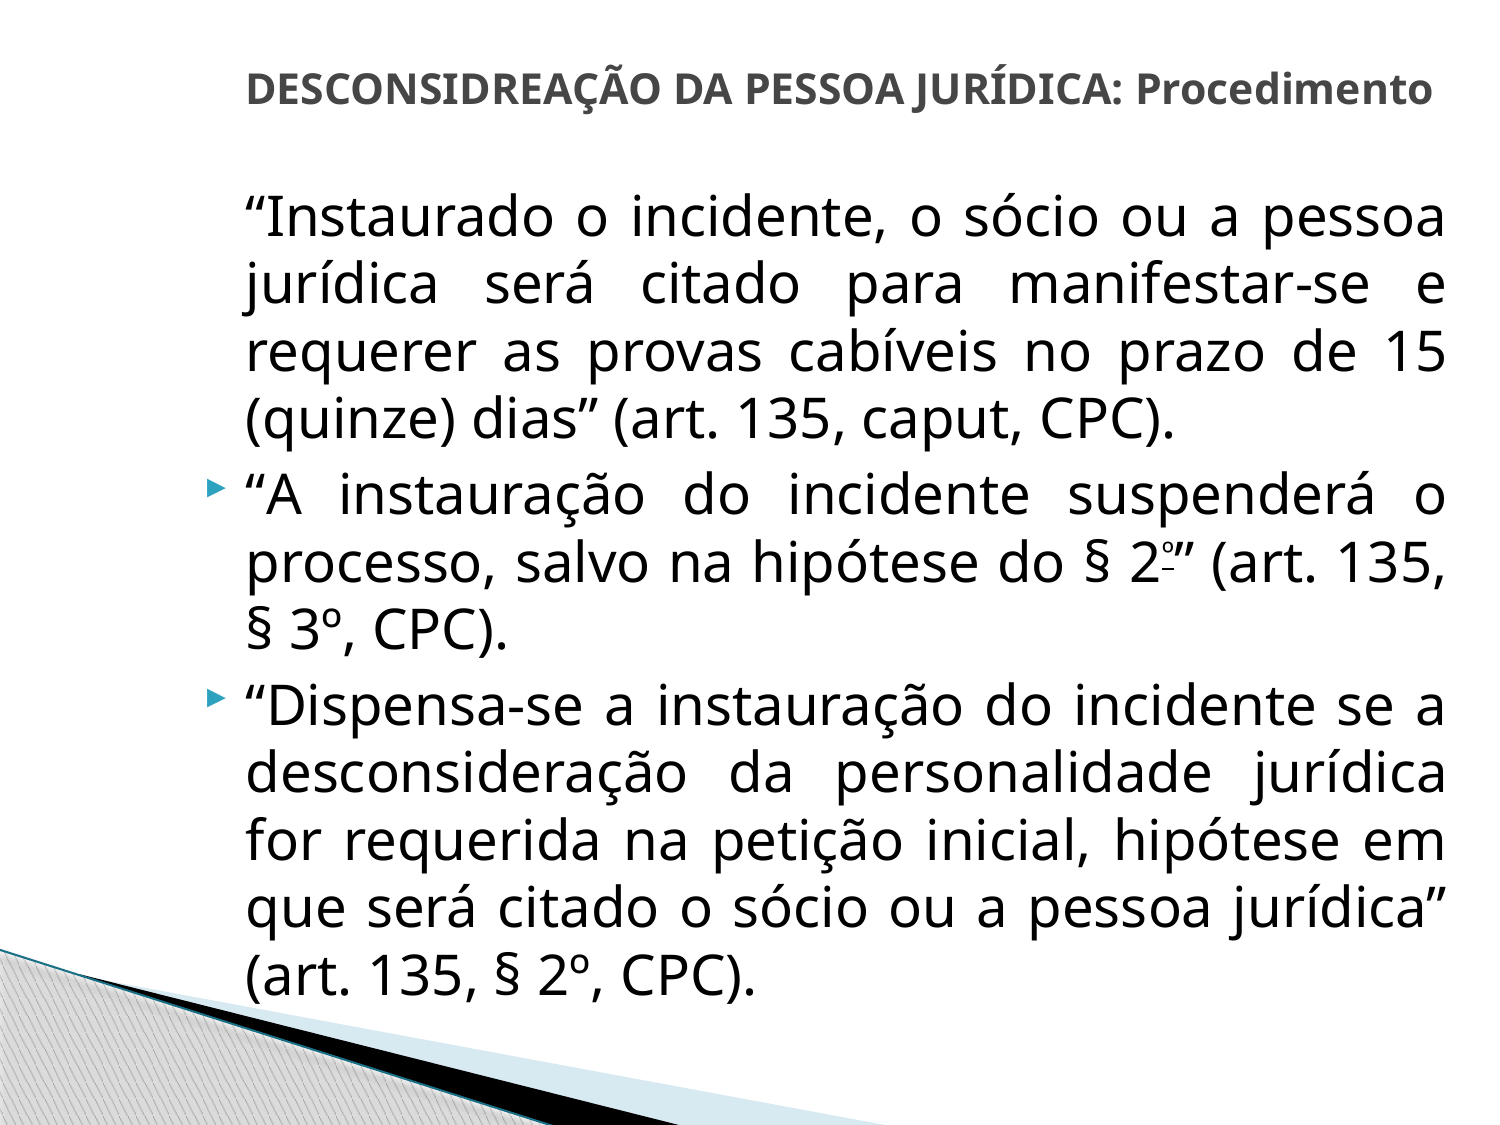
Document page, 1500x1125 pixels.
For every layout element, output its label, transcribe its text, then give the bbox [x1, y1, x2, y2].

title DESCONSIDREAÇÃO DA PESSOA JURÍDICA: Procedimento [230, 30, 1463, 144]
list “Instaurado o incidente, o sócio ou a pessoa jurídica será citado para manifestar-se e requerer as provas cabíveis no prazo de 15 (quinze) dias” (art. 135, caput, CPC). “A instauração do incidente suspenderá o processo, salvo na hipótese do § 2º” (art. 135, § 3º, CPC). “Dispensa-se a instauração do incidente se a desconsideração da personalidade jurídica for requerida na petição inicial, hipótese em que será citado o sócio ou a pessoa jurídica” (art. 135, § 2º, CPC). [171, 172, 1463, 1125]
